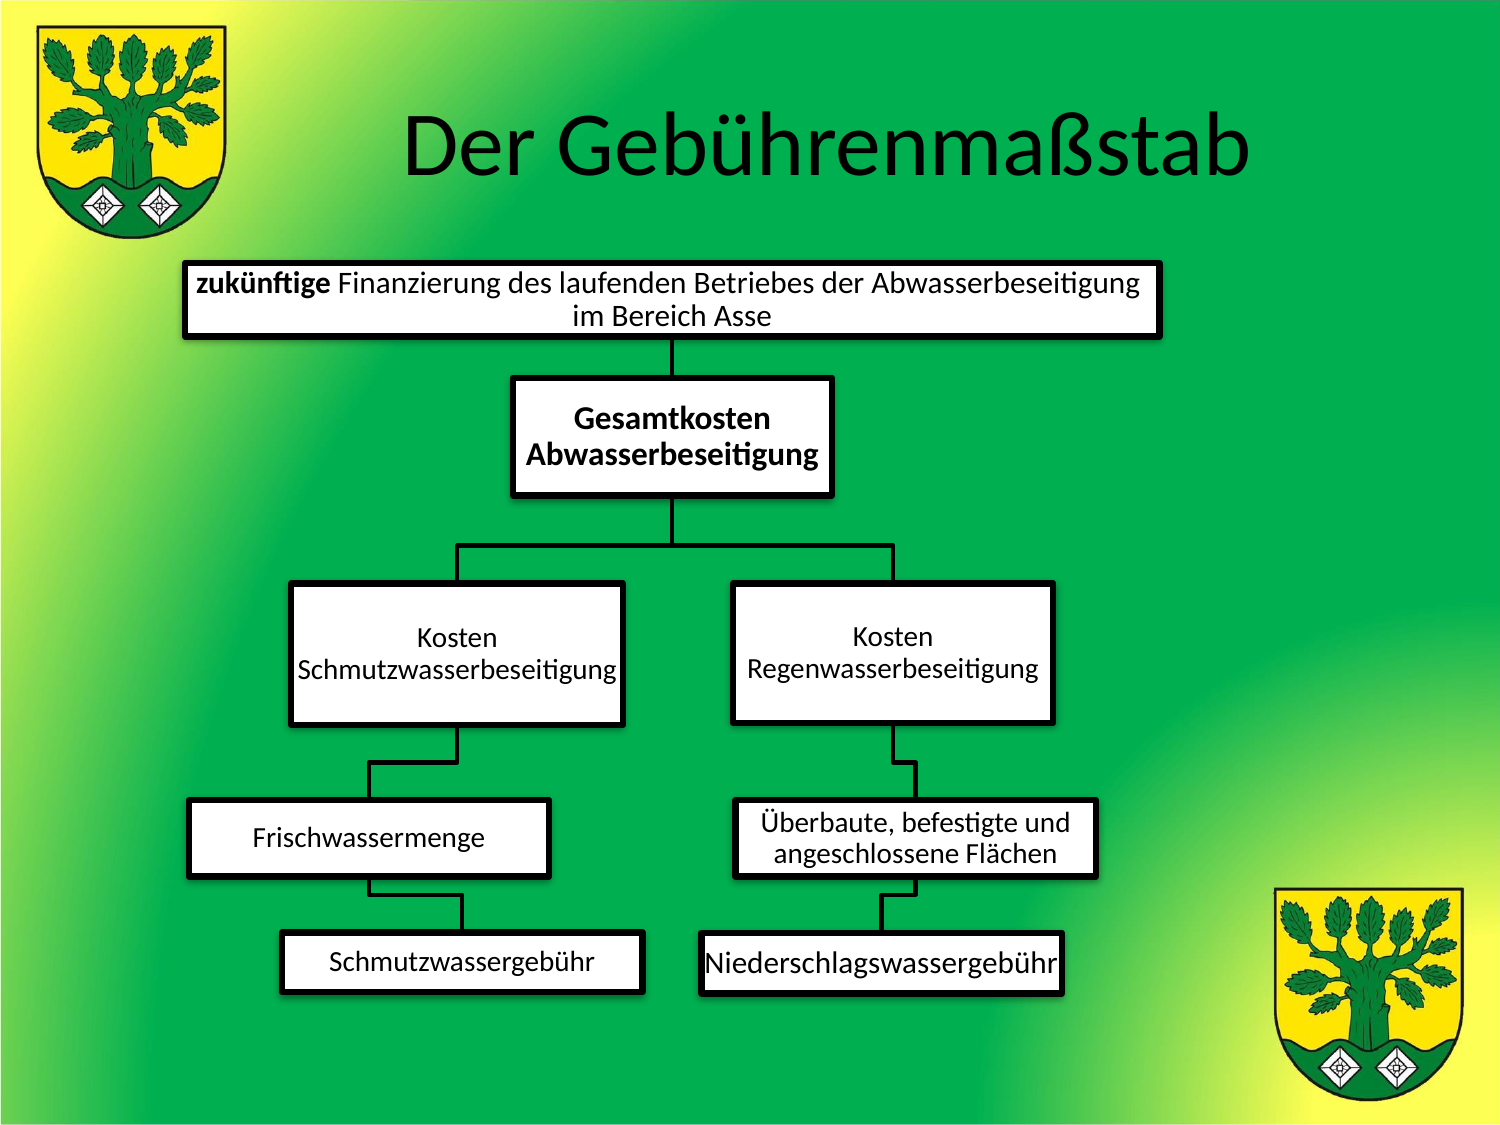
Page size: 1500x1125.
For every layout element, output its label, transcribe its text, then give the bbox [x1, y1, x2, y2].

title Der Gebührenmaßstab [230, 45, 1425, 233]
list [74, 262, 1270, 1036]
picture [0, 0, 1500, 1125]
